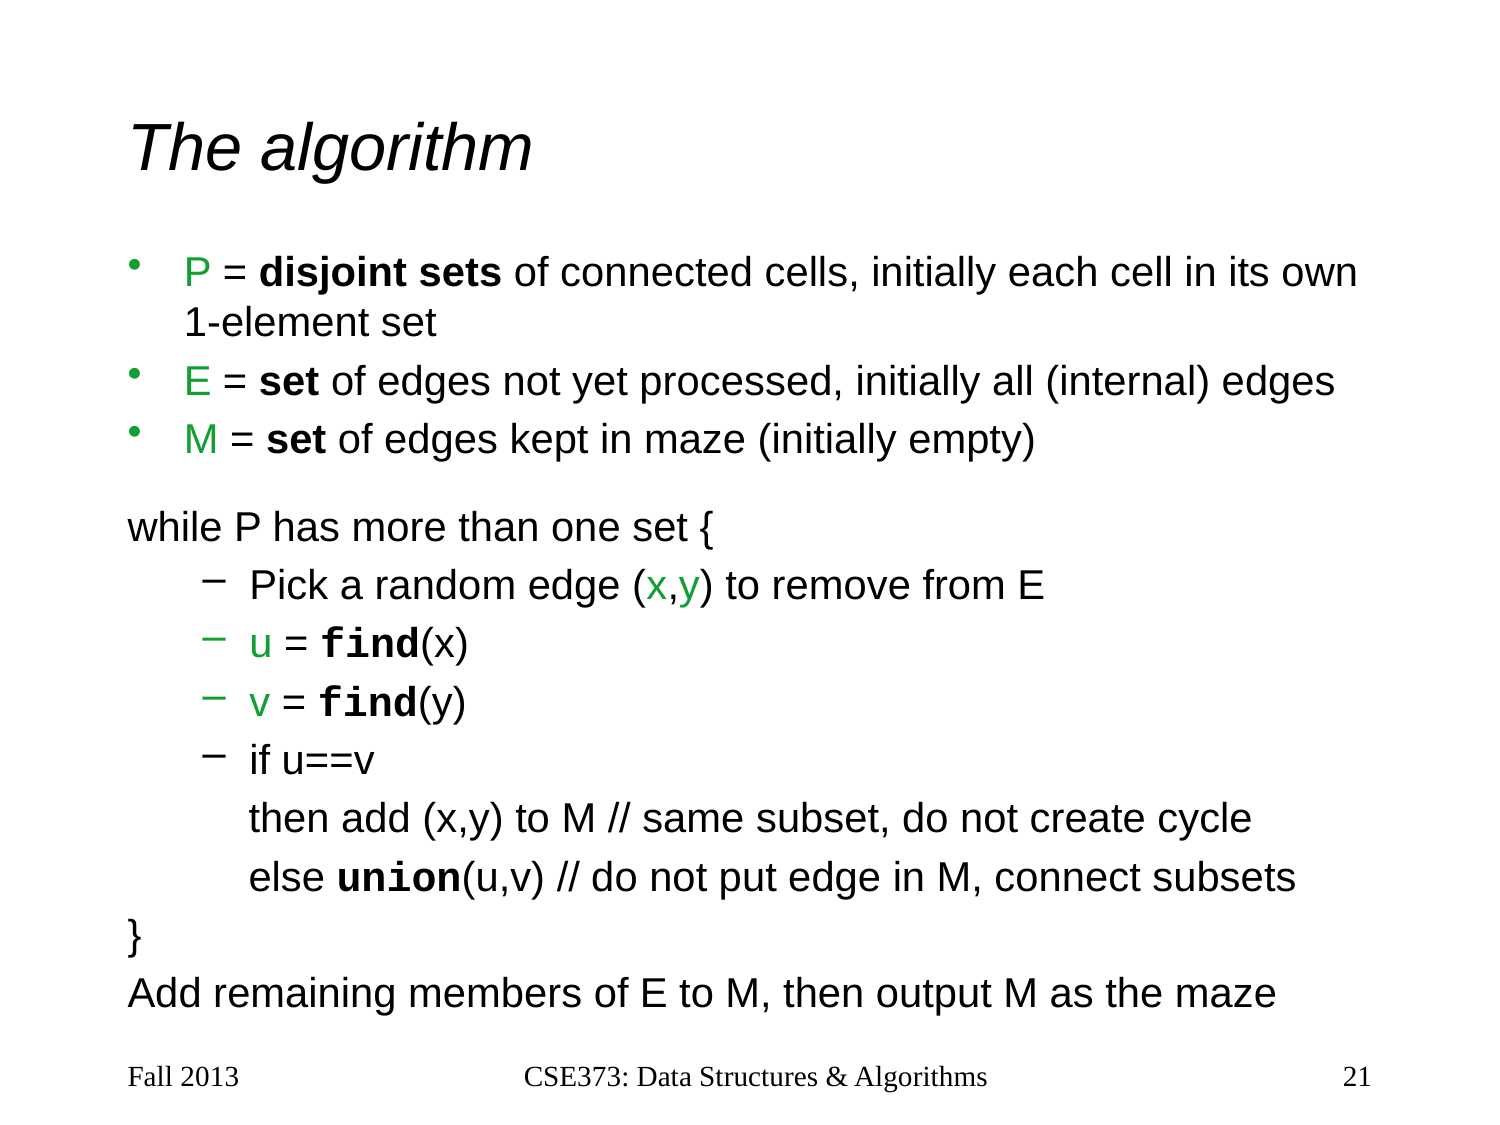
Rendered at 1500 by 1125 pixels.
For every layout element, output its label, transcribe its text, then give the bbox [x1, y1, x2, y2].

slide_number Fall 2013 [112, 1049, 426, 1125]
slide_number 21 [1074, 1049, 1388, 1125]
title The algorithm [112, 49, 1388, 237]
footer CSE373: Data Structures & Algorithms [474, 1049, 1038, 1125]
list P = disjoint sets of connected cells, initially each cell in its own 1-element set E = set of edges not yet processed, initially all (internal) edges M = set of edges kept in maze (initially empty) while P has more than one set { Pick a random edge (x,y) to remove from E u = find(x) v = find(y) if u==v then add (x,y) to M // same subset, do not create cycle else union(u,v) // do not put edge in M, connect subsets } Add remaining members of E to M, then output M as the maze [112, 237, 1388, 976]
